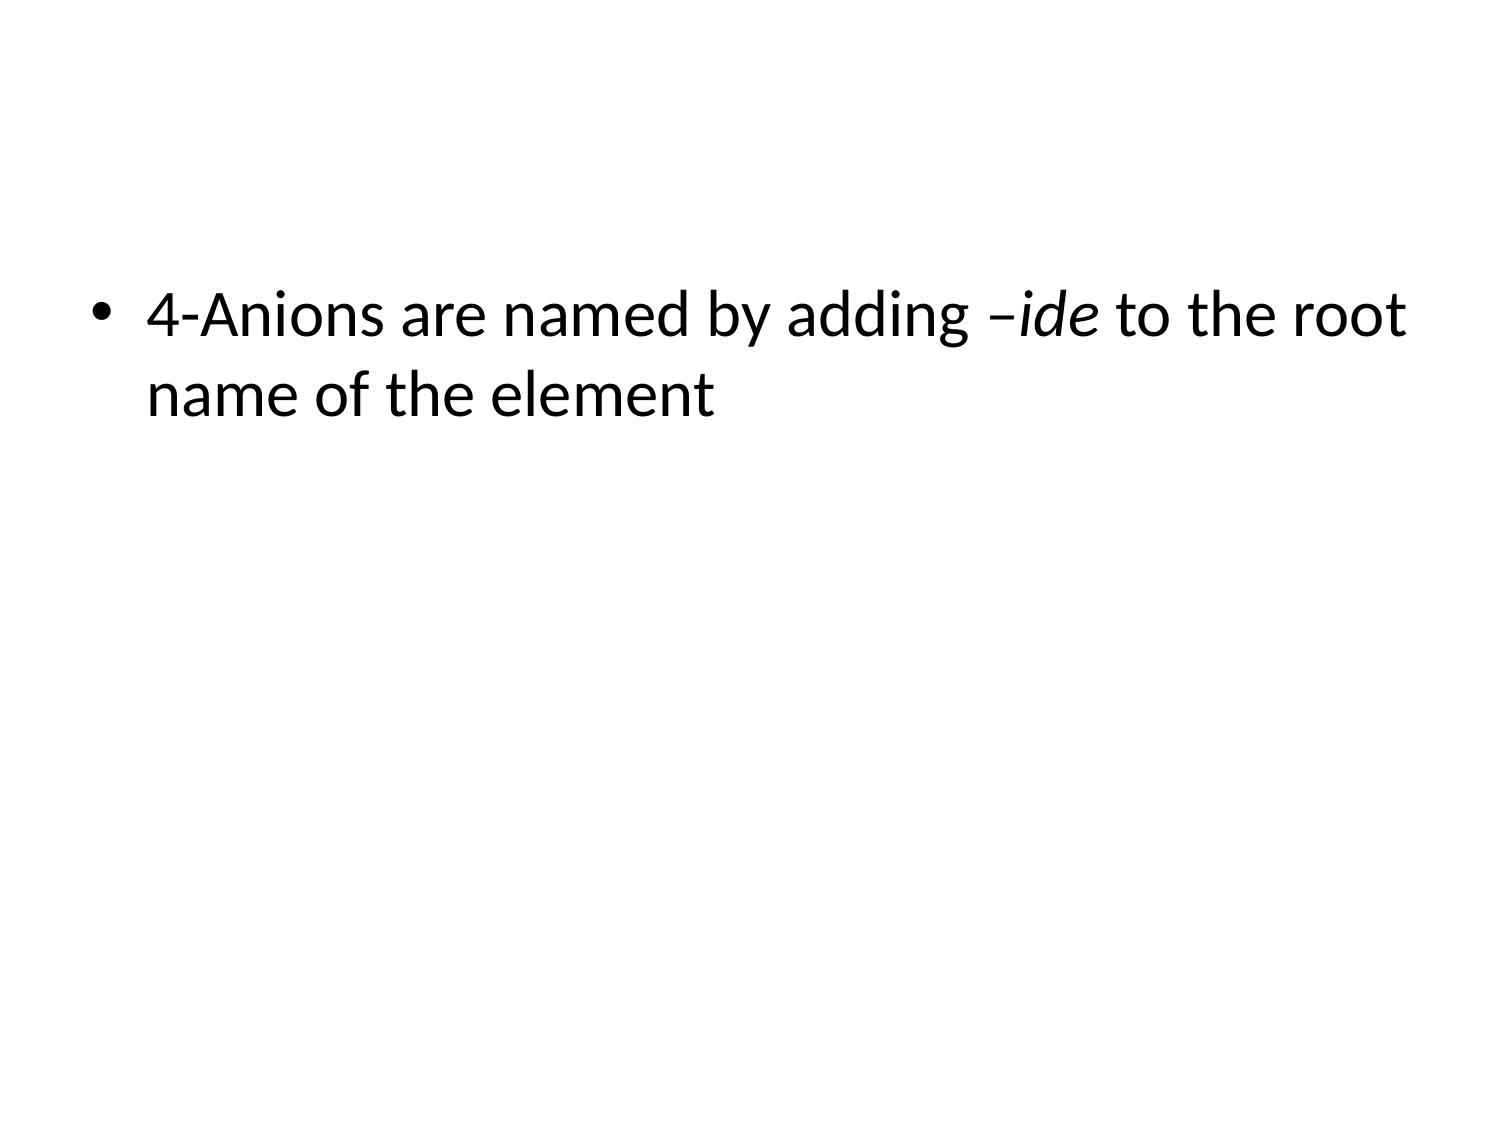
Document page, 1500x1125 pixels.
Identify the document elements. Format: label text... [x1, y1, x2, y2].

list 4-Anions are named by adding –ide to the root name of the element [75, 262, 1425, 1005]
